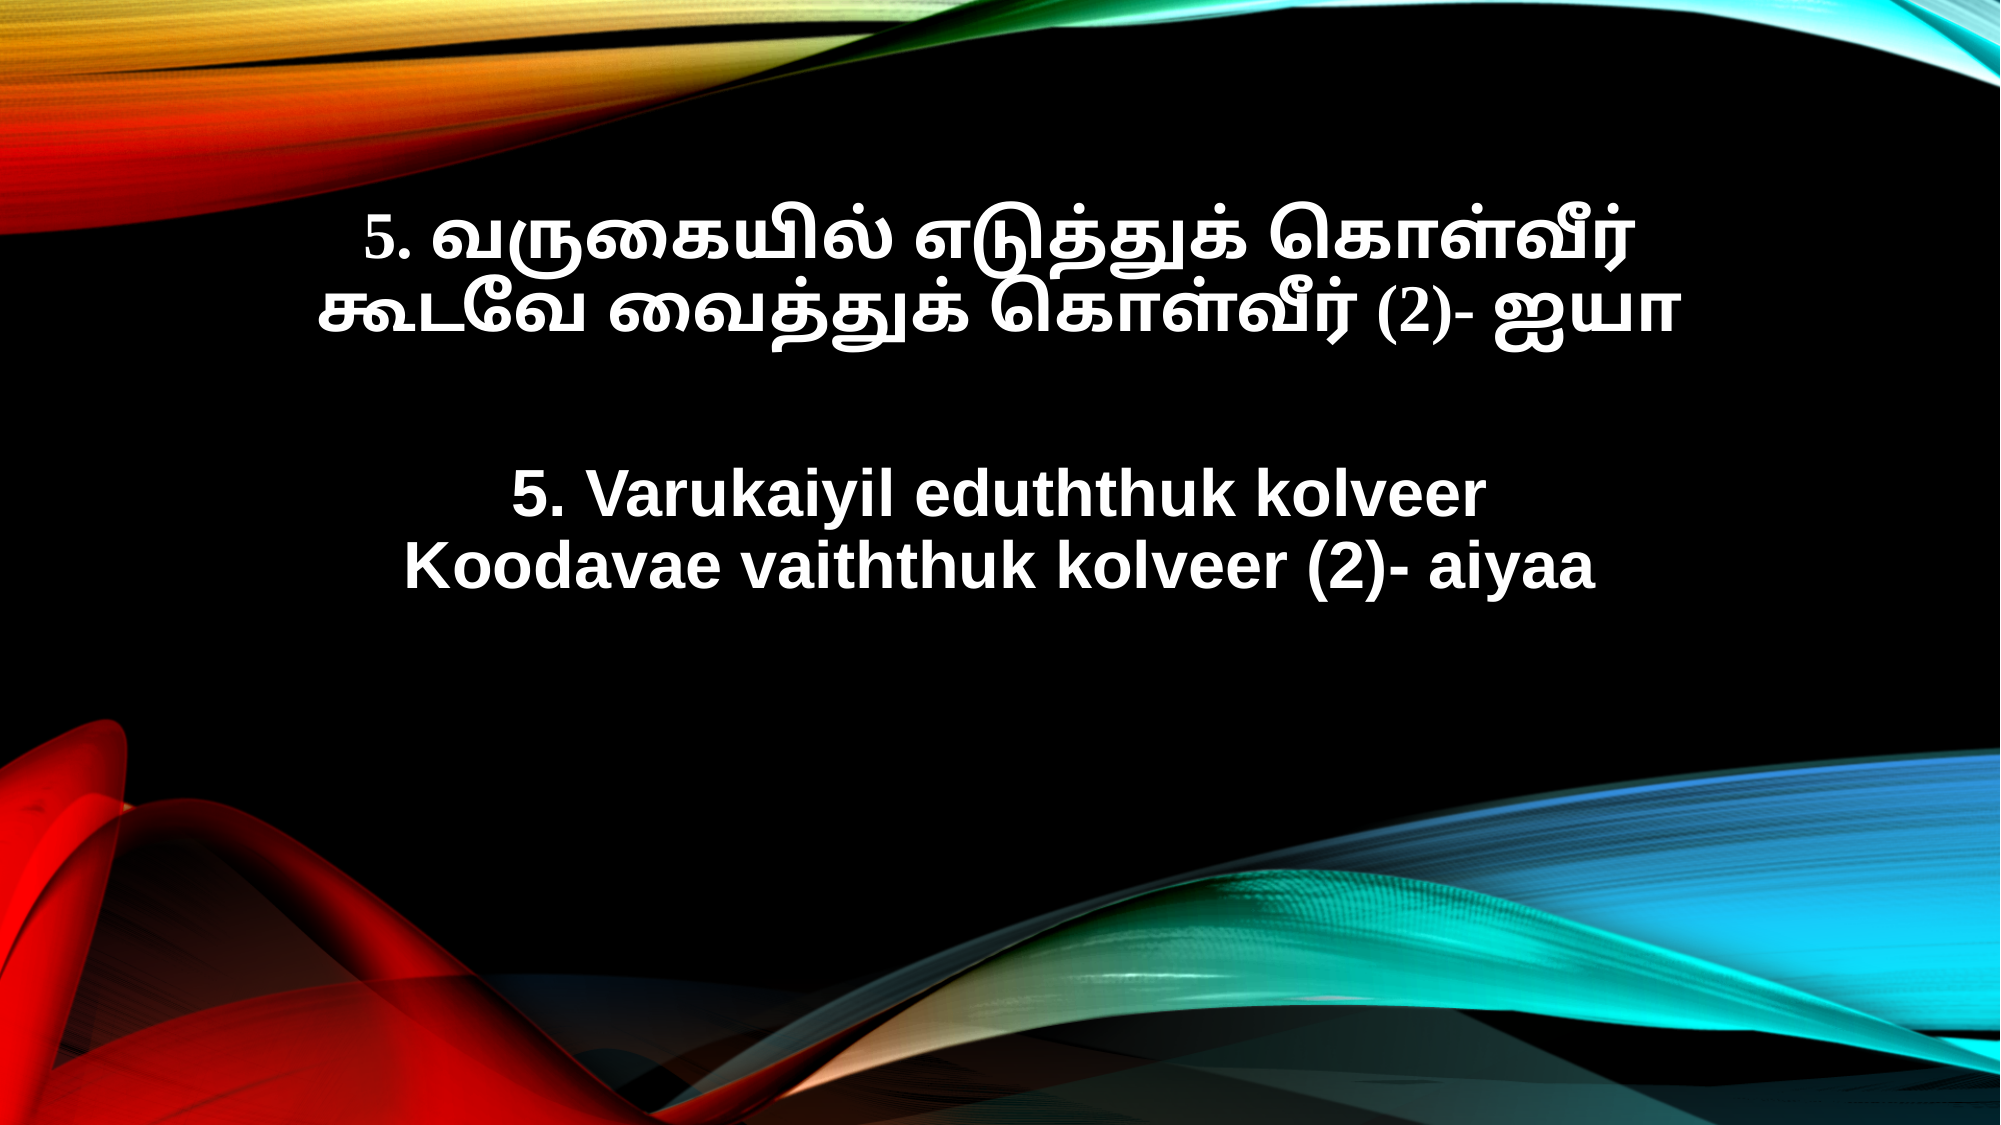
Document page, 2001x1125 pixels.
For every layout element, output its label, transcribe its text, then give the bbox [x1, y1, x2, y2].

subtitle 5. வருகையில் எடுத்துக் கொள்வீர் கூடவே வைத்துக் கொள்வீர் (2)- ஐயா 5. Varukaiyil eduththuk kolveer Koodavae vaiththuk kolveer (2)- aiyaa [0, 0, 2000, 1125]
